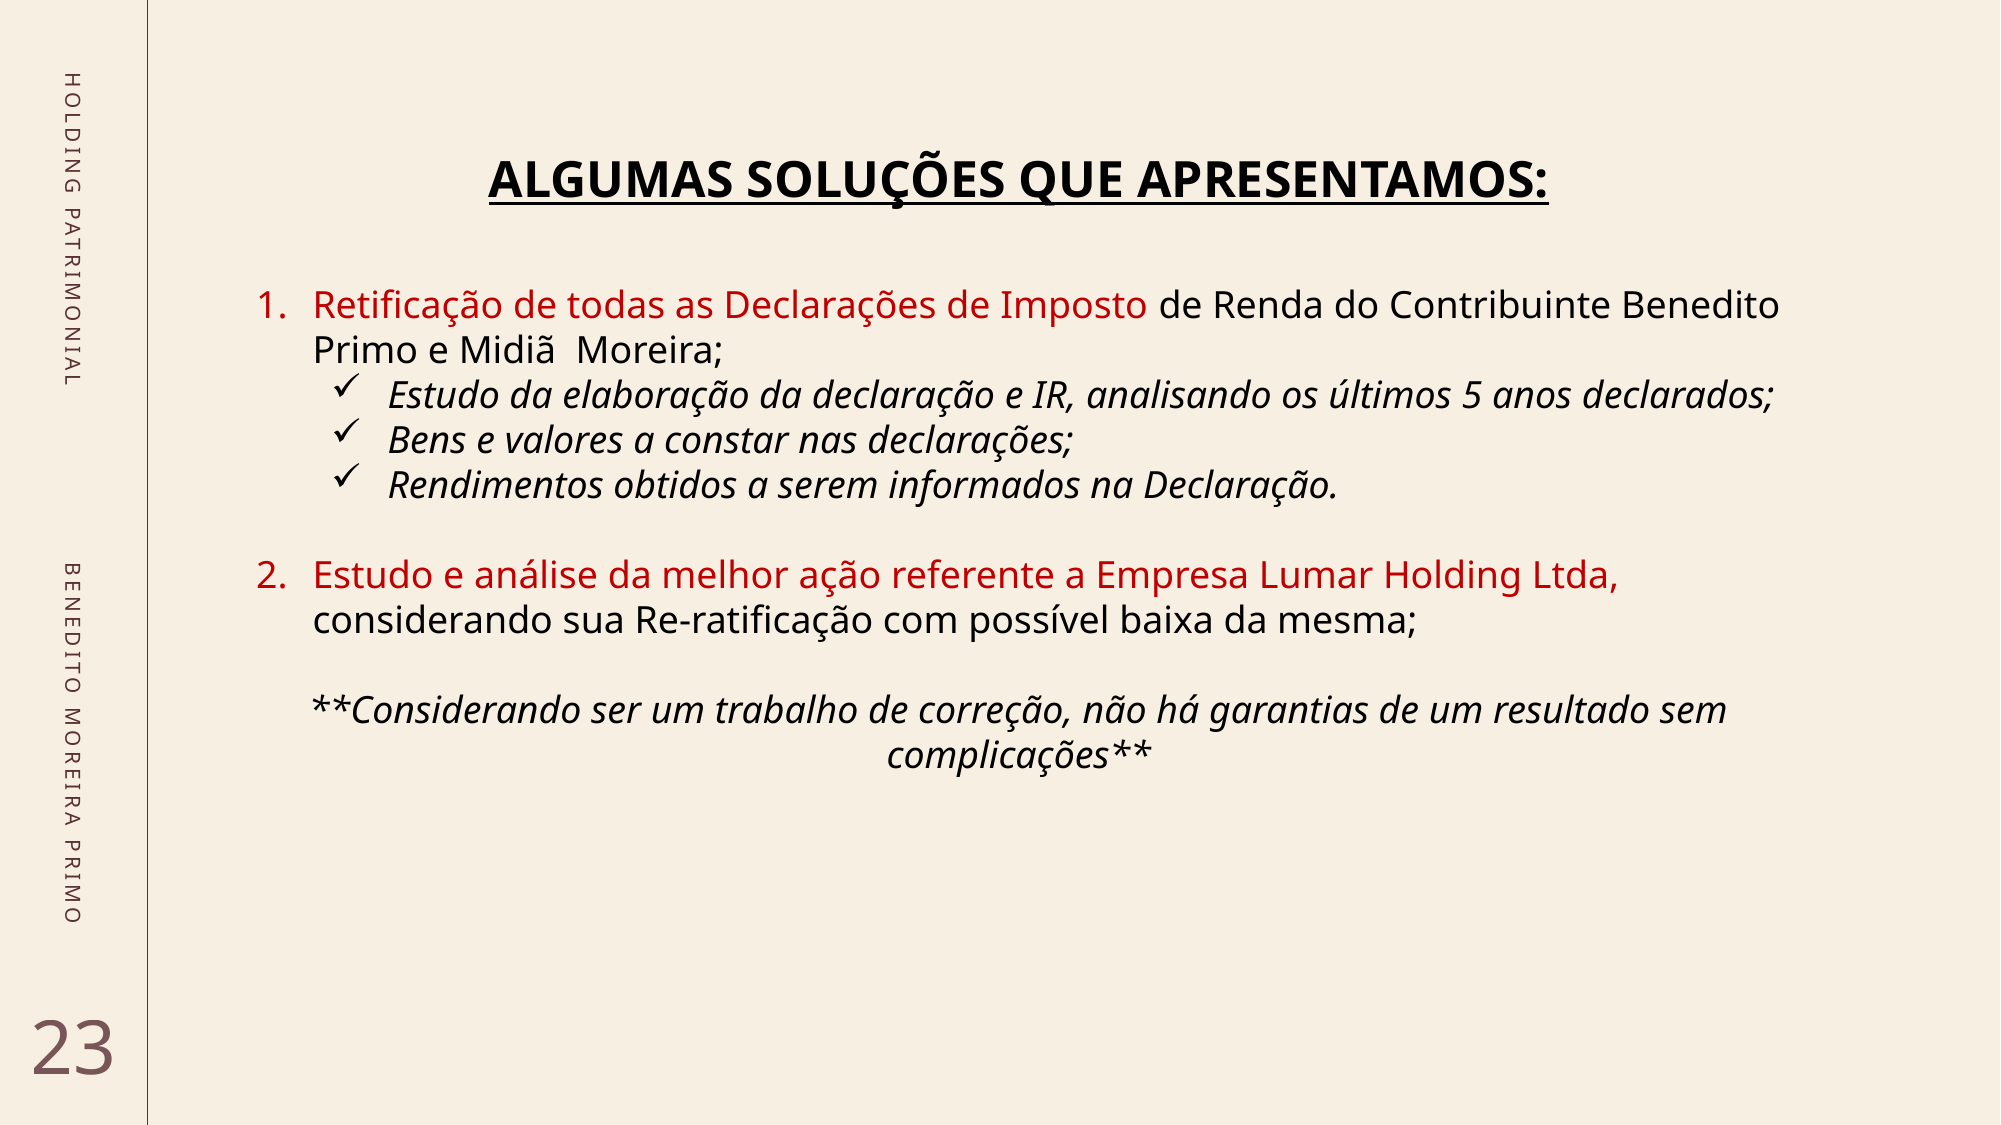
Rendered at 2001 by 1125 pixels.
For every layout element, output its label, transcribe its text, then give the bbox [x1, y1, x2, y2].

text_box Retificação de todas as Declarações de Imposto de Renda do Contribuinte Benedito Primo e Midiã Moreira; Estudo da elaboração da declaração e IR, analisando os últimos 5 anos declarados; Bens e valores a constar nas declarações; Rendimentos obtidos a serem informados na Declaração. Estudo e análise da melhor ação referente a Empresa Lumar Holding Ltda, considerando sua Re-ratificação com possível baixa da mesma; **Considerando ser um trabalho de correção, não há garantias de um resultado sem complicações** [241, 273, 1797, 829]
text_box ALGUMAS SOLUÇÕES QUE APRESENTAMOS: [220, 140, 1818, 261]
footer BENEDITO MOREIRA PRIMO [0, 562, 148, 977]
slide_number 23 [0, 977, 148, 1125]
slide_number HOLDING PATRIMONIAL [0, 72, 148, 528]
